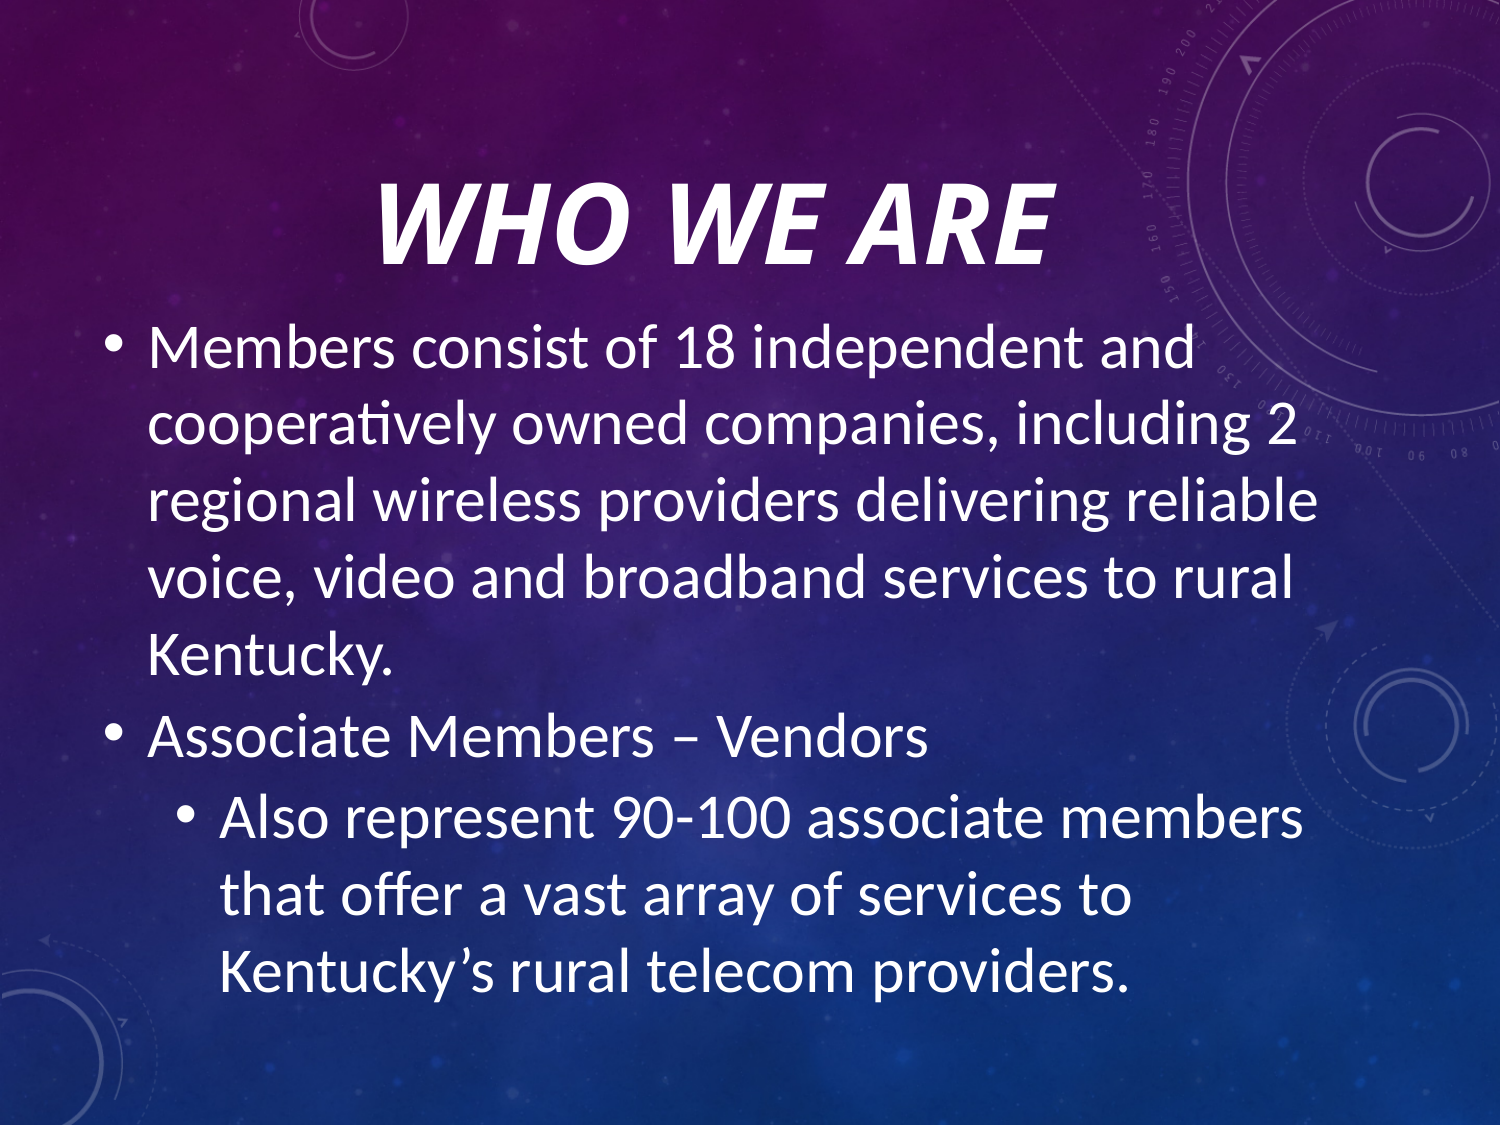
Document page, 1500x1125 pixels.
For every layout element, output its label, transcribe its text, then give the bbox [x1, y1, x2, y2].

title Who We are [75, 99, 1350, 339]
picture [0, 0, 1500, 1125]
list Members consist of 18 independent and cooperatively owned companies, including 2 regional wireless providers delivering reliable voice, video and broadband services to rural Kentucky. Associate Members – Vendors Also represent 90-100 associate members that offer a vast array of services to Kentucky’s rural telecom providers. [87, 287, 1438, 1038]
